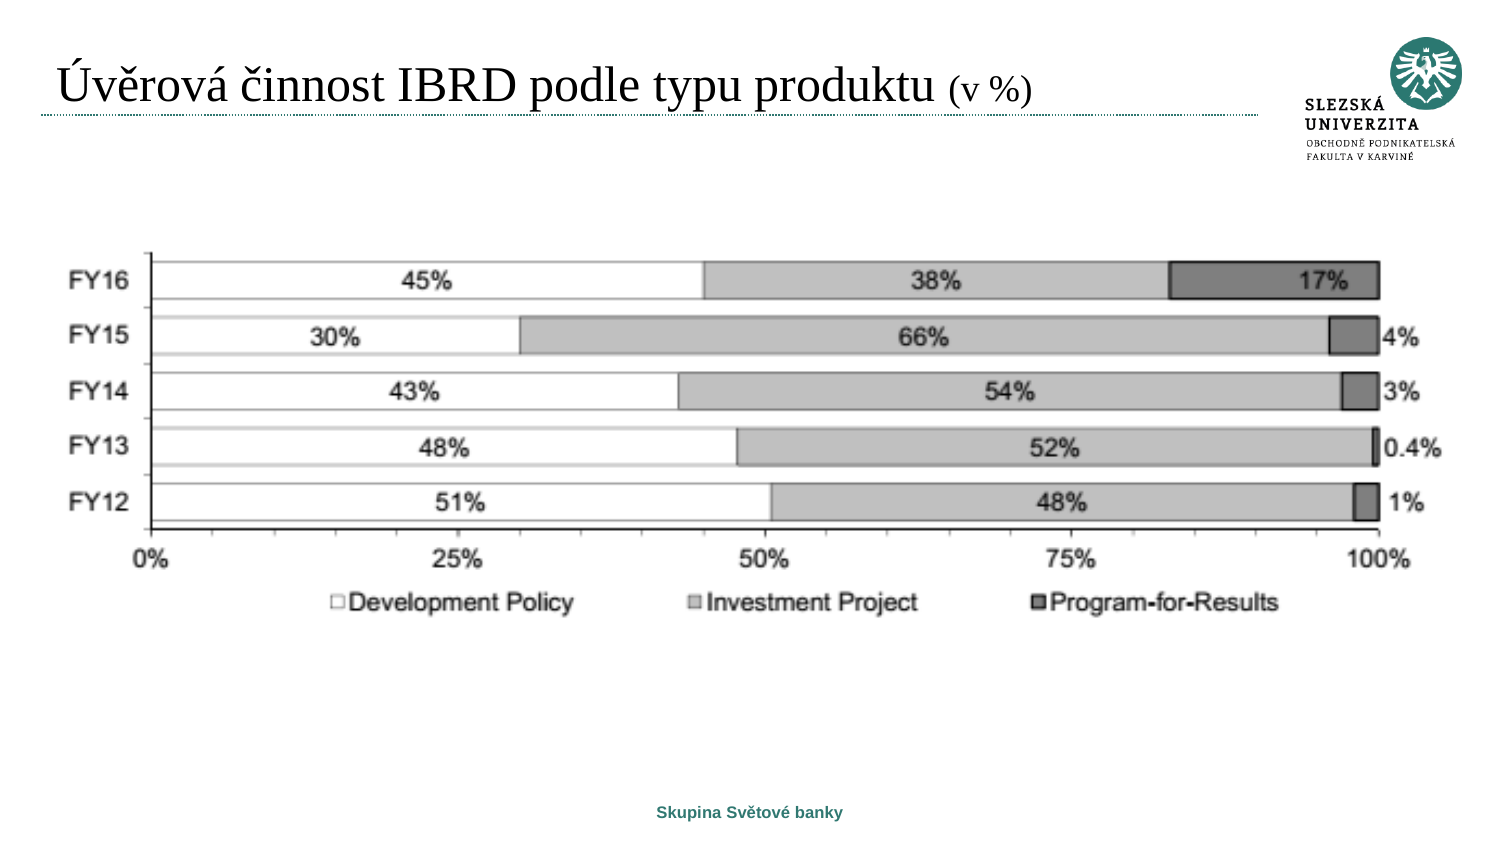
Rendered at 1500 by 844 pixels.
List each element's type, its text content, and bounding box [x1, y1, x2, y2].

picture [1305, 37, 1462, 160]
title Úvěrová činnost IBRD podle typu produktu (v %) [41, 43, 1258, 116]
picture [64, 244, 1457, 633]
